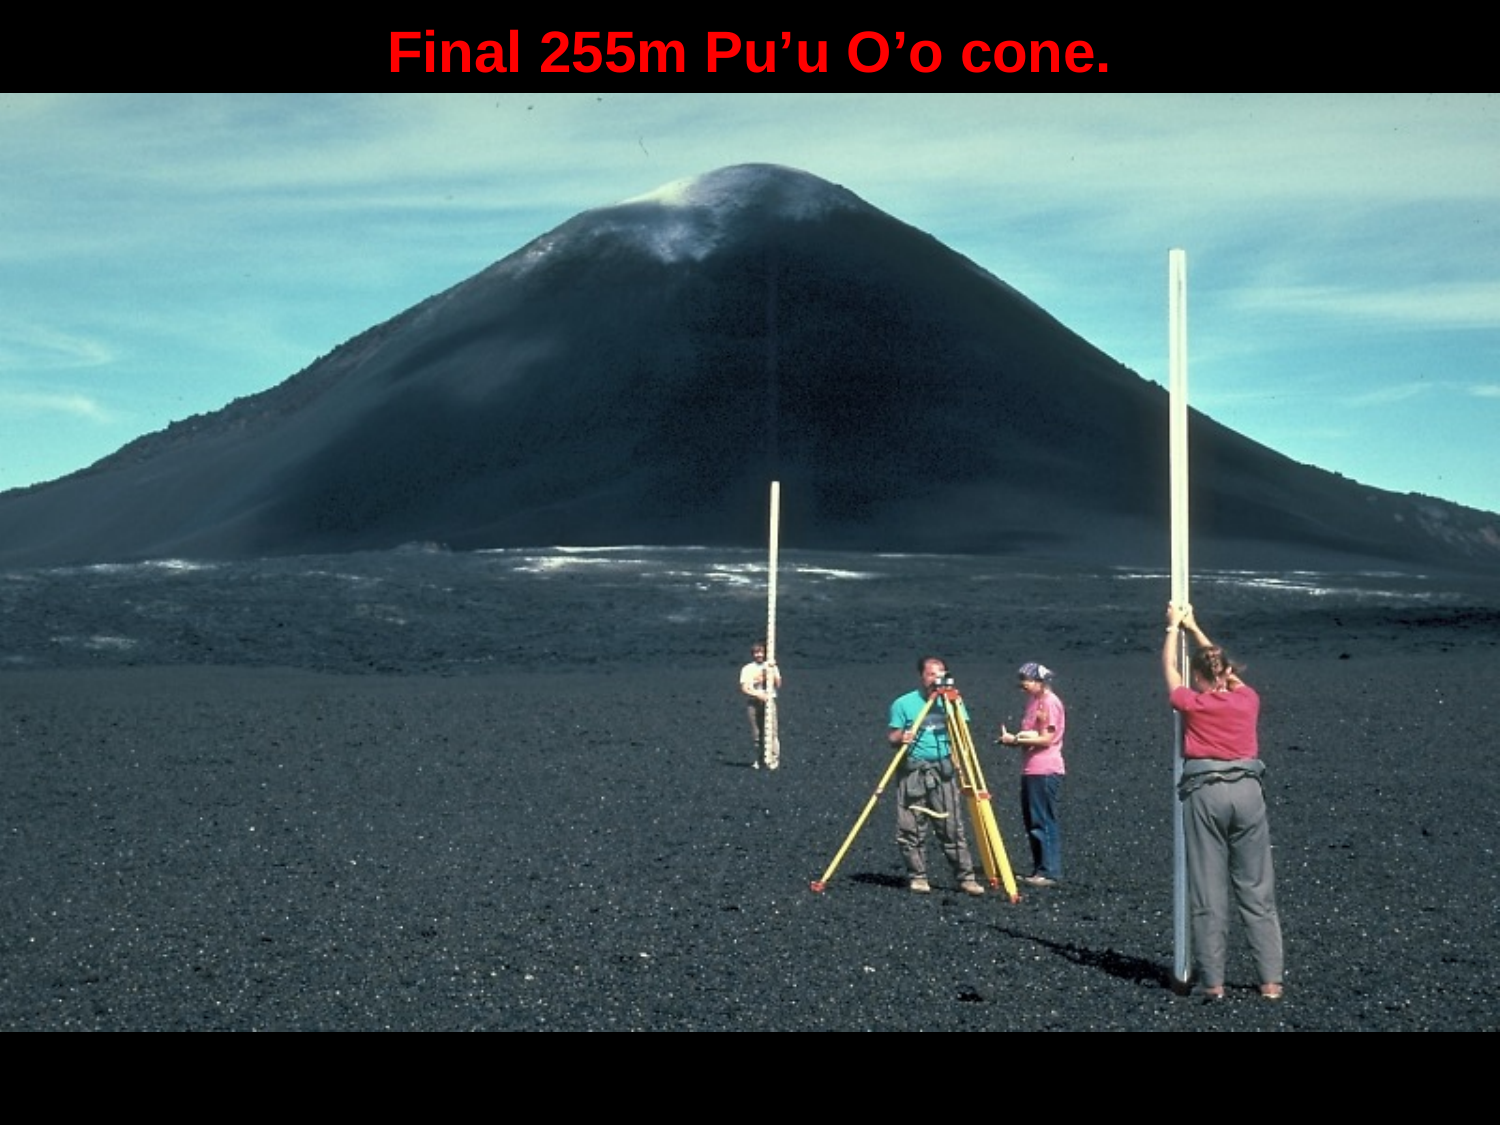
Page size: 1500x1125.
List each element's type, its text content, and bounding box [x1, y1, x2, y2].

picture [0, 93, 1500, 1032]
text_box Final 255m Pu’u O’o cone. [0, 6, 1500, 91]
